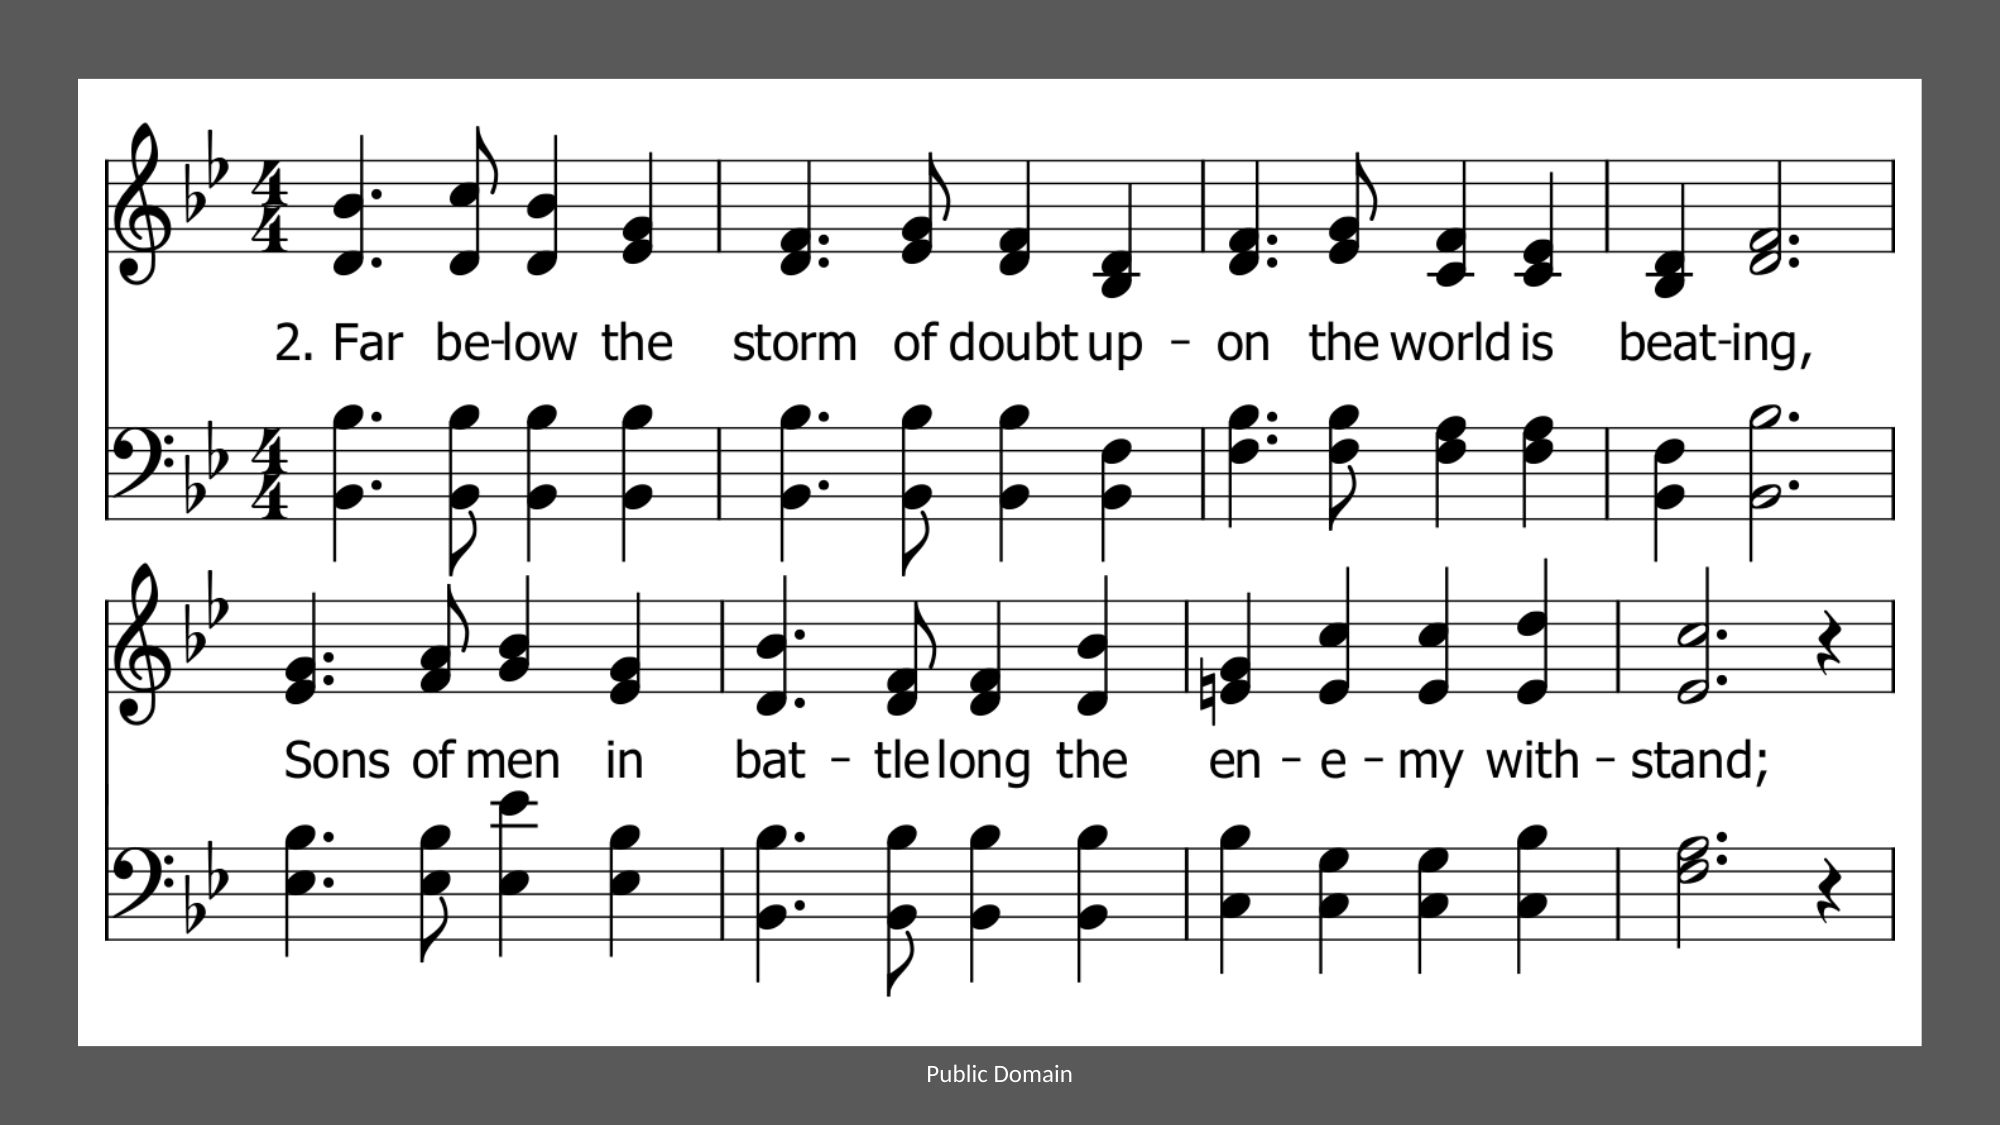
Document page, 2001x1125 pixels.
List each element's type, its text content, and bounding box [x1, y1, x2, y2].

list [105, 121, 1895, 1004]
footer Public Domain [662, 1042, 1338, 1103]
text_box [77, 78, 1923, 1047]
text_box [0, 0, 2000, 1125]
